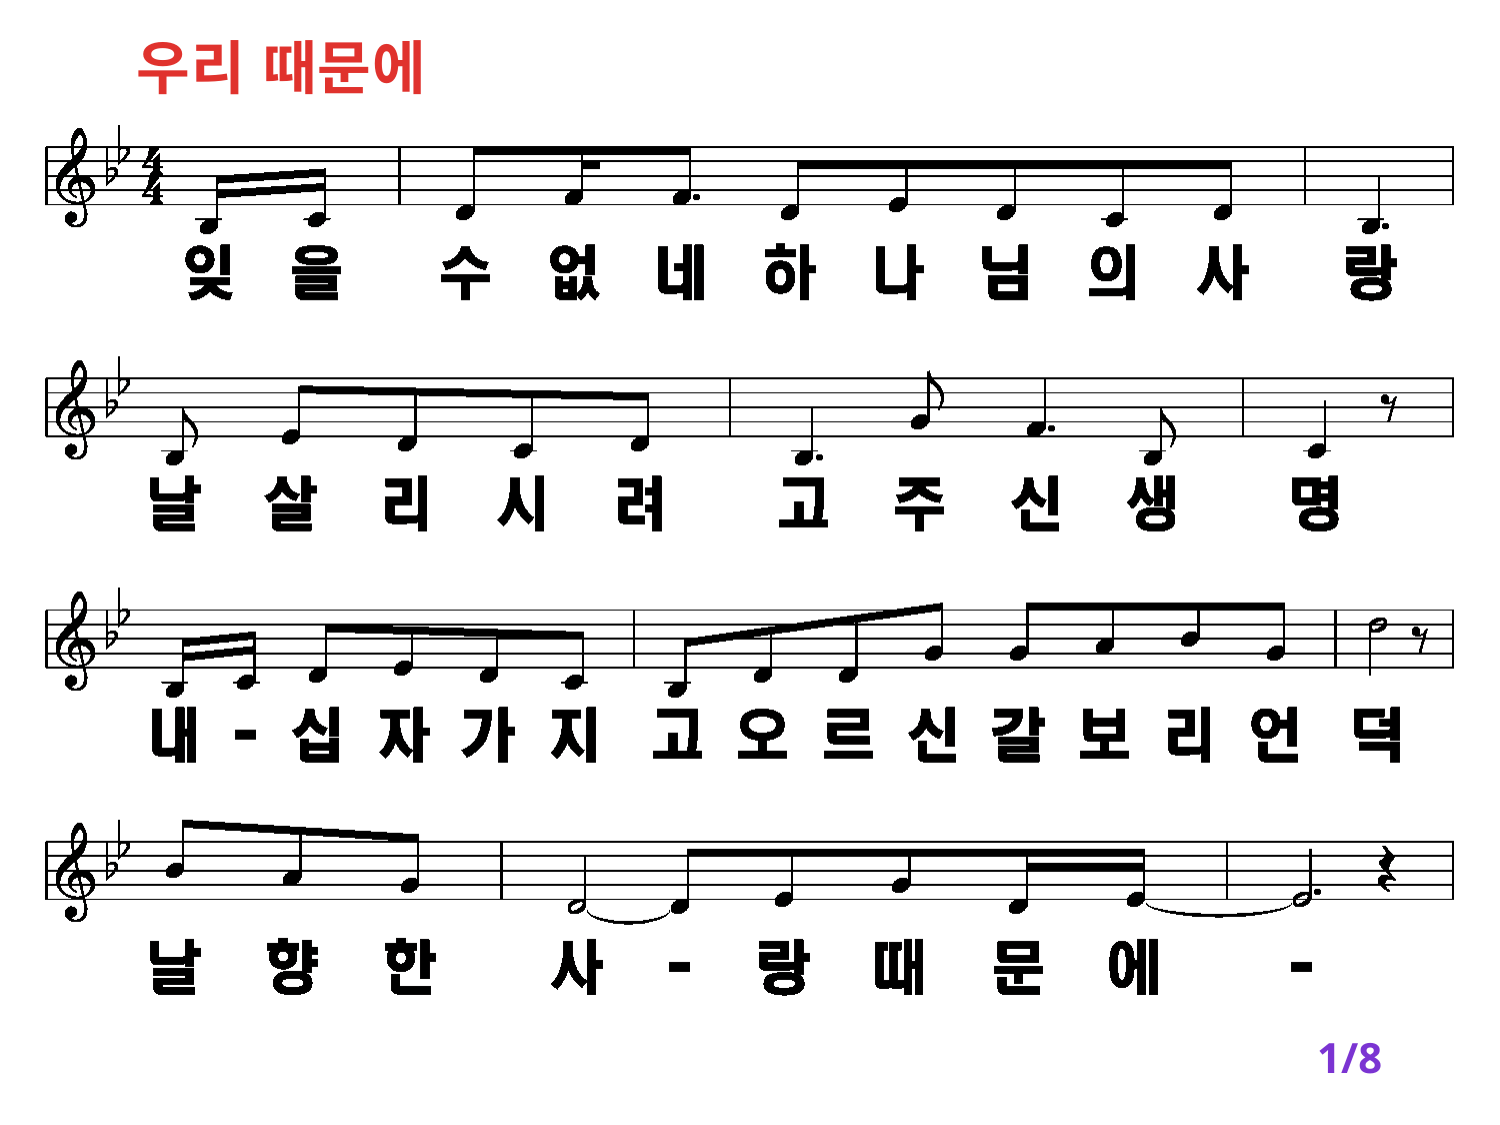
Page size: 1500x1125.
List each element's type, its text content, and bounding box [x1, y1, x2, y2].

text_box 우리 때문에 [121, 23, 442, 102]
text_box 1/8 [1301, 1029, 1398, 1090]
picture [6, 104, 1494, 1021]
